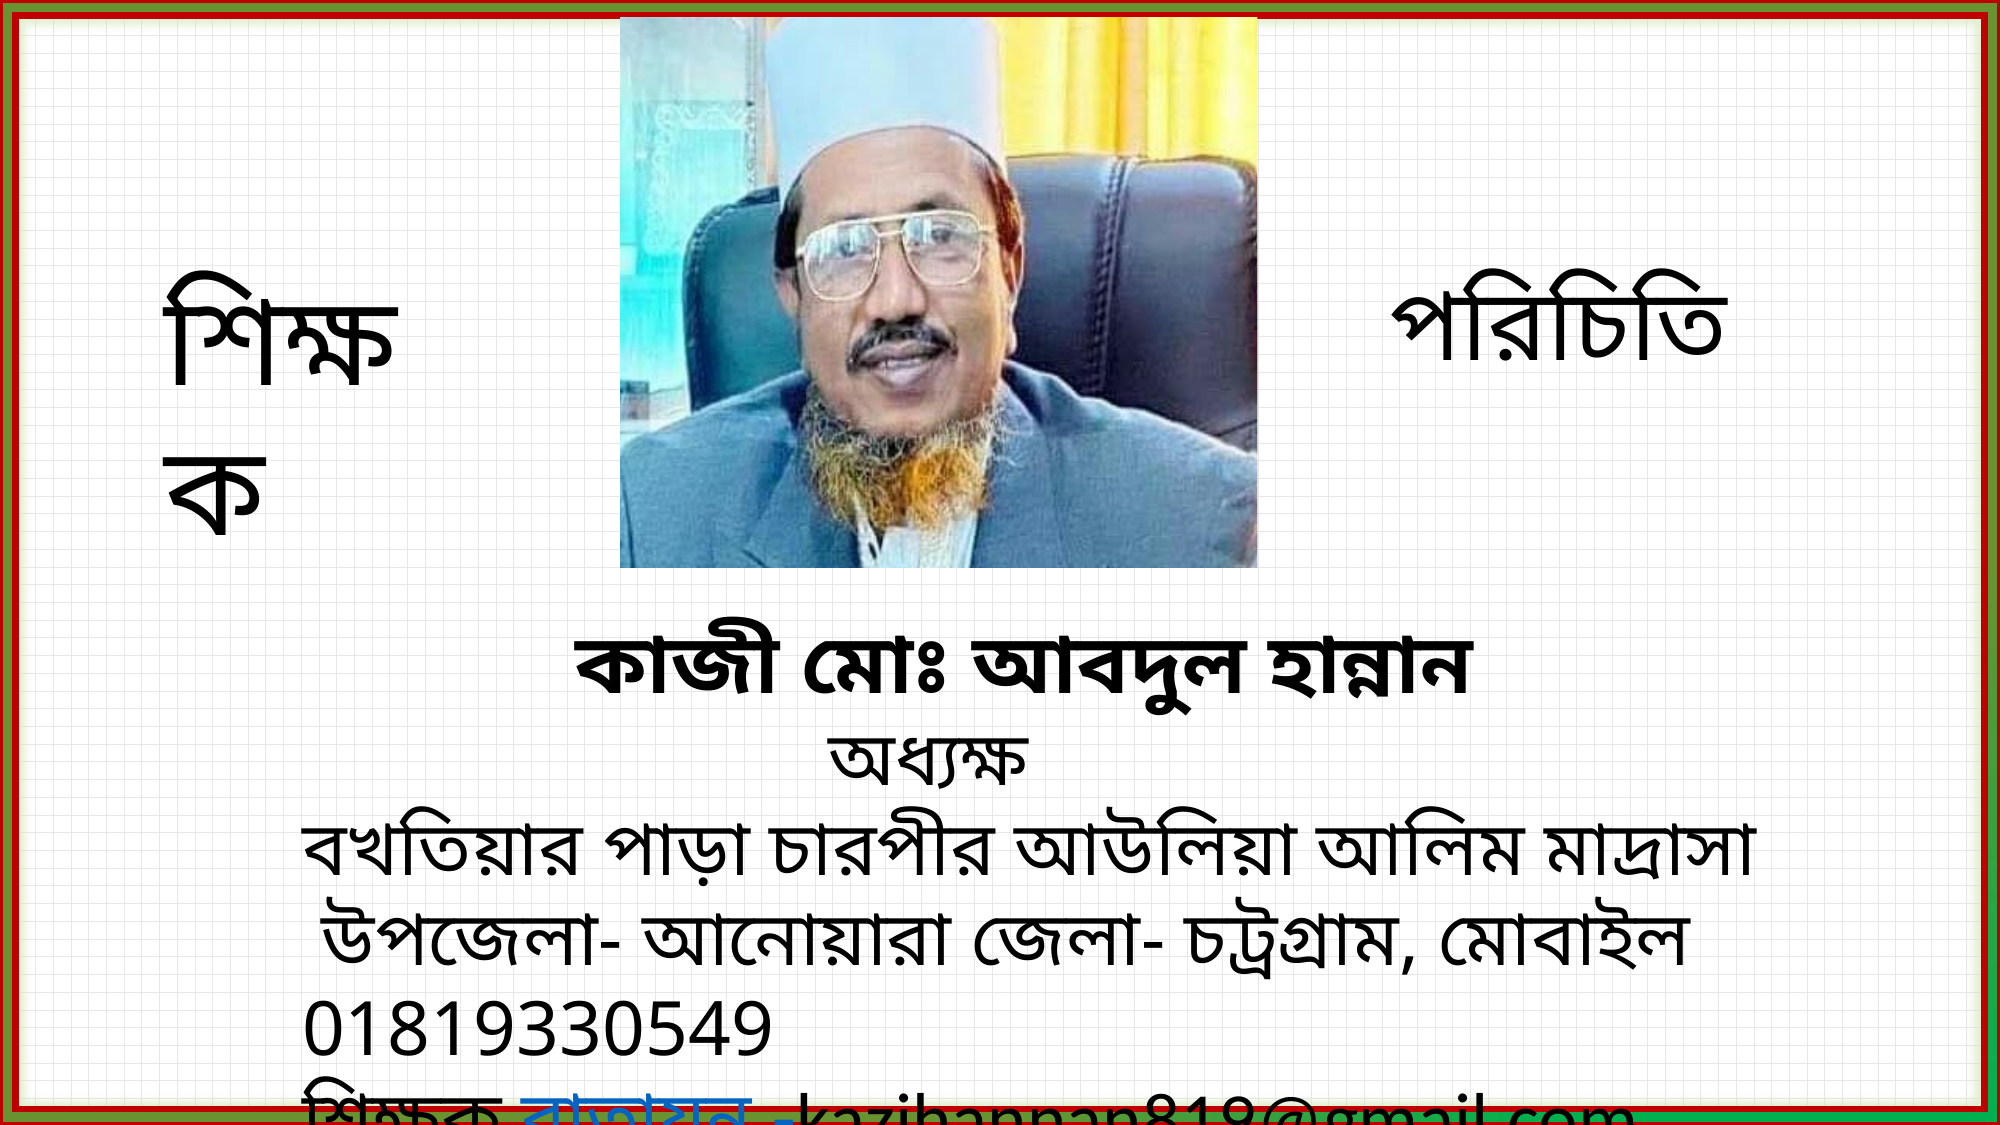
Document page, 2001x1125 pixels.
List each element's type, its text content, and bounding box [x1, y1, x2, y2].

text_box পরিচিতি [1374, 252, 1844, 388]
picture [619, 4, 1258, 697]
text_box শিক্ষক [149, 252, 513, 568]
text_box কাজী মোঃ আবদুল হান্নান অধ্যক্ষ বখতিয়ার পাড়া চারপীর আউলিয়া আলিম মাদ্রাসা উপজেলা- আনোয়ারা জেলা- চট্রগ্রাম, মোবাইল 01819330549 শিক্ষক বাতায়ন -kazihannan819@gmail.com [287, 602, 1925, 1125]
